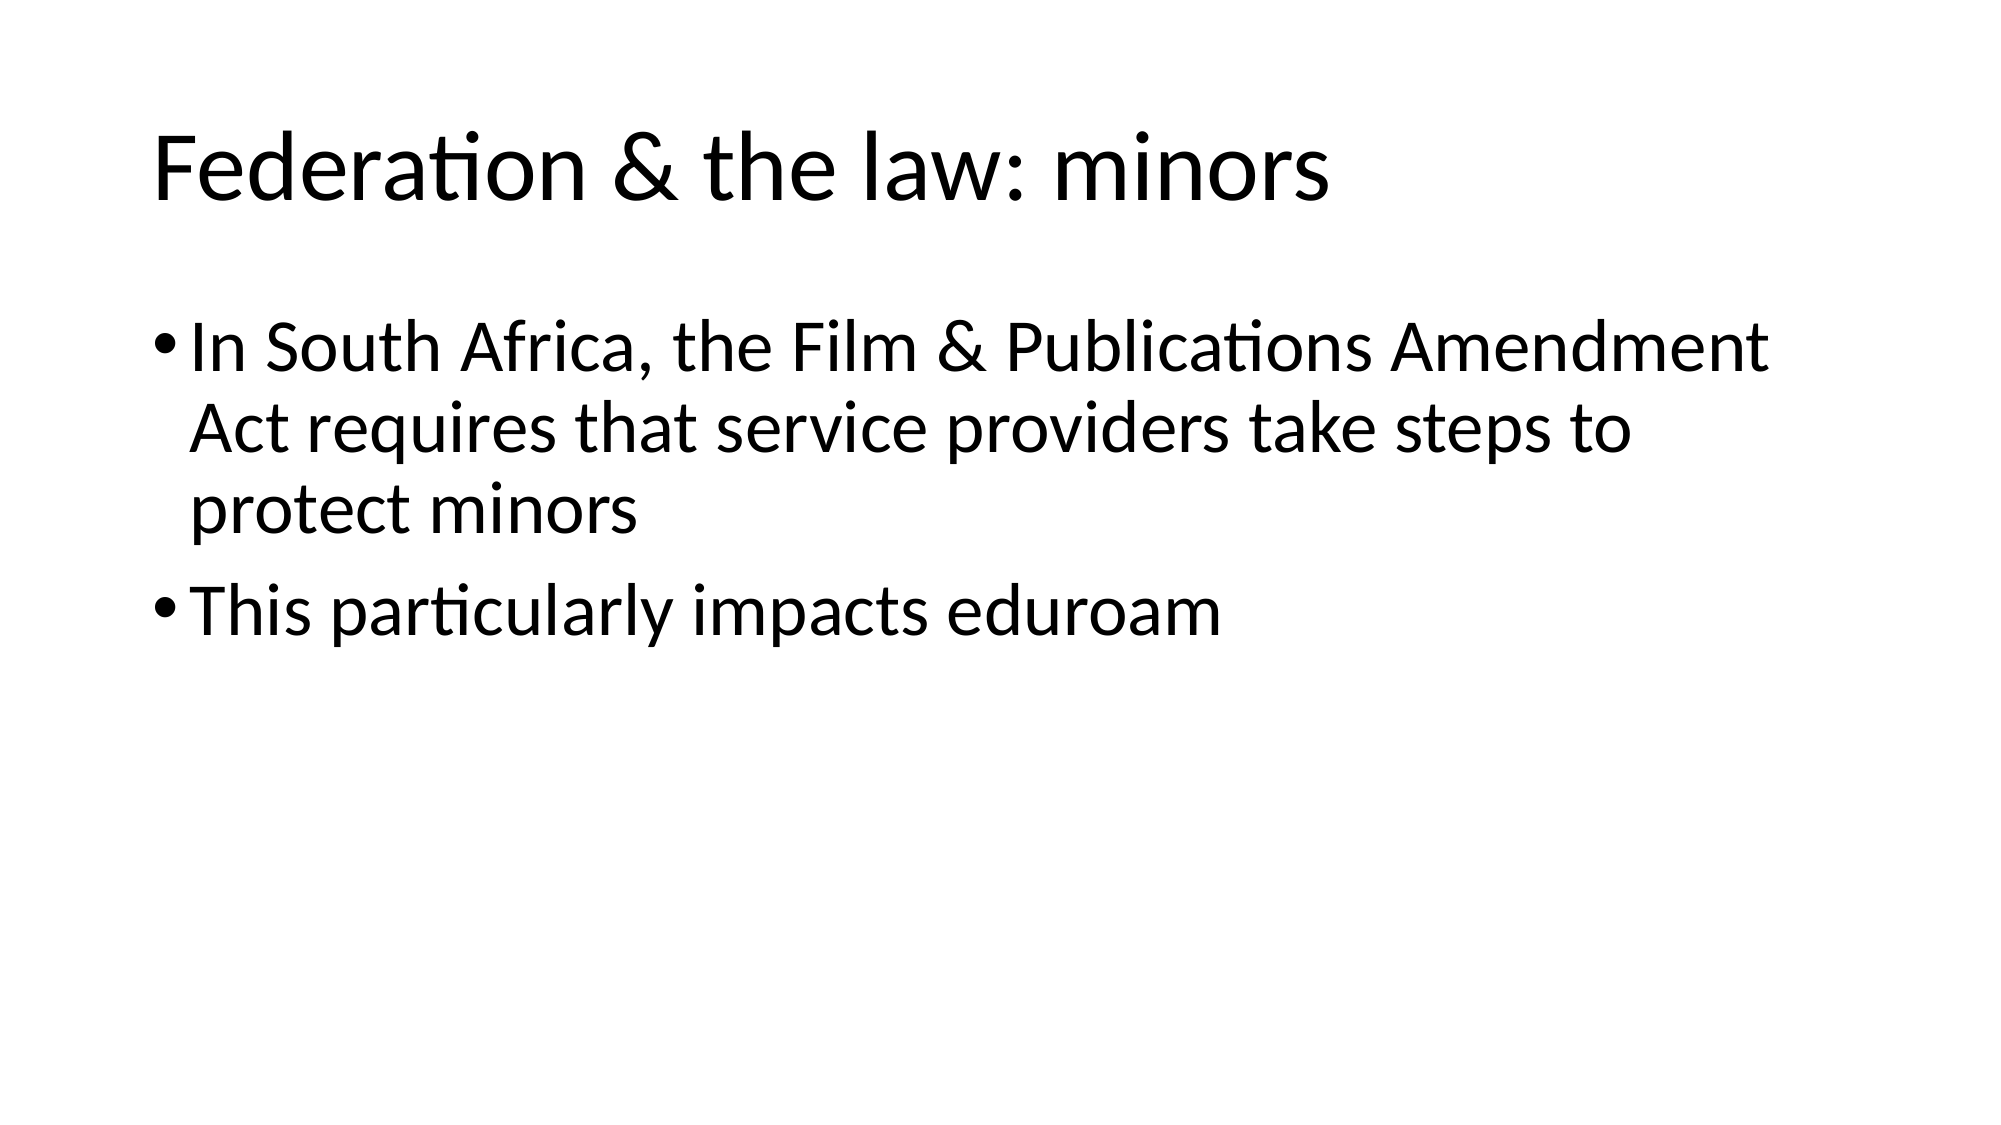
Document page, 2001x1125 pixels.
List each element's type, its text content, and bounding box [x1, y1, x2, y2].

list In South Africa, the Film & Publications Amendment Act requires that service providers take steps to protect minors This particularly impacts eduroam [137, 299, 1863, 1014]
title Federation & the law: minors [137, 59, 1863, 278]
